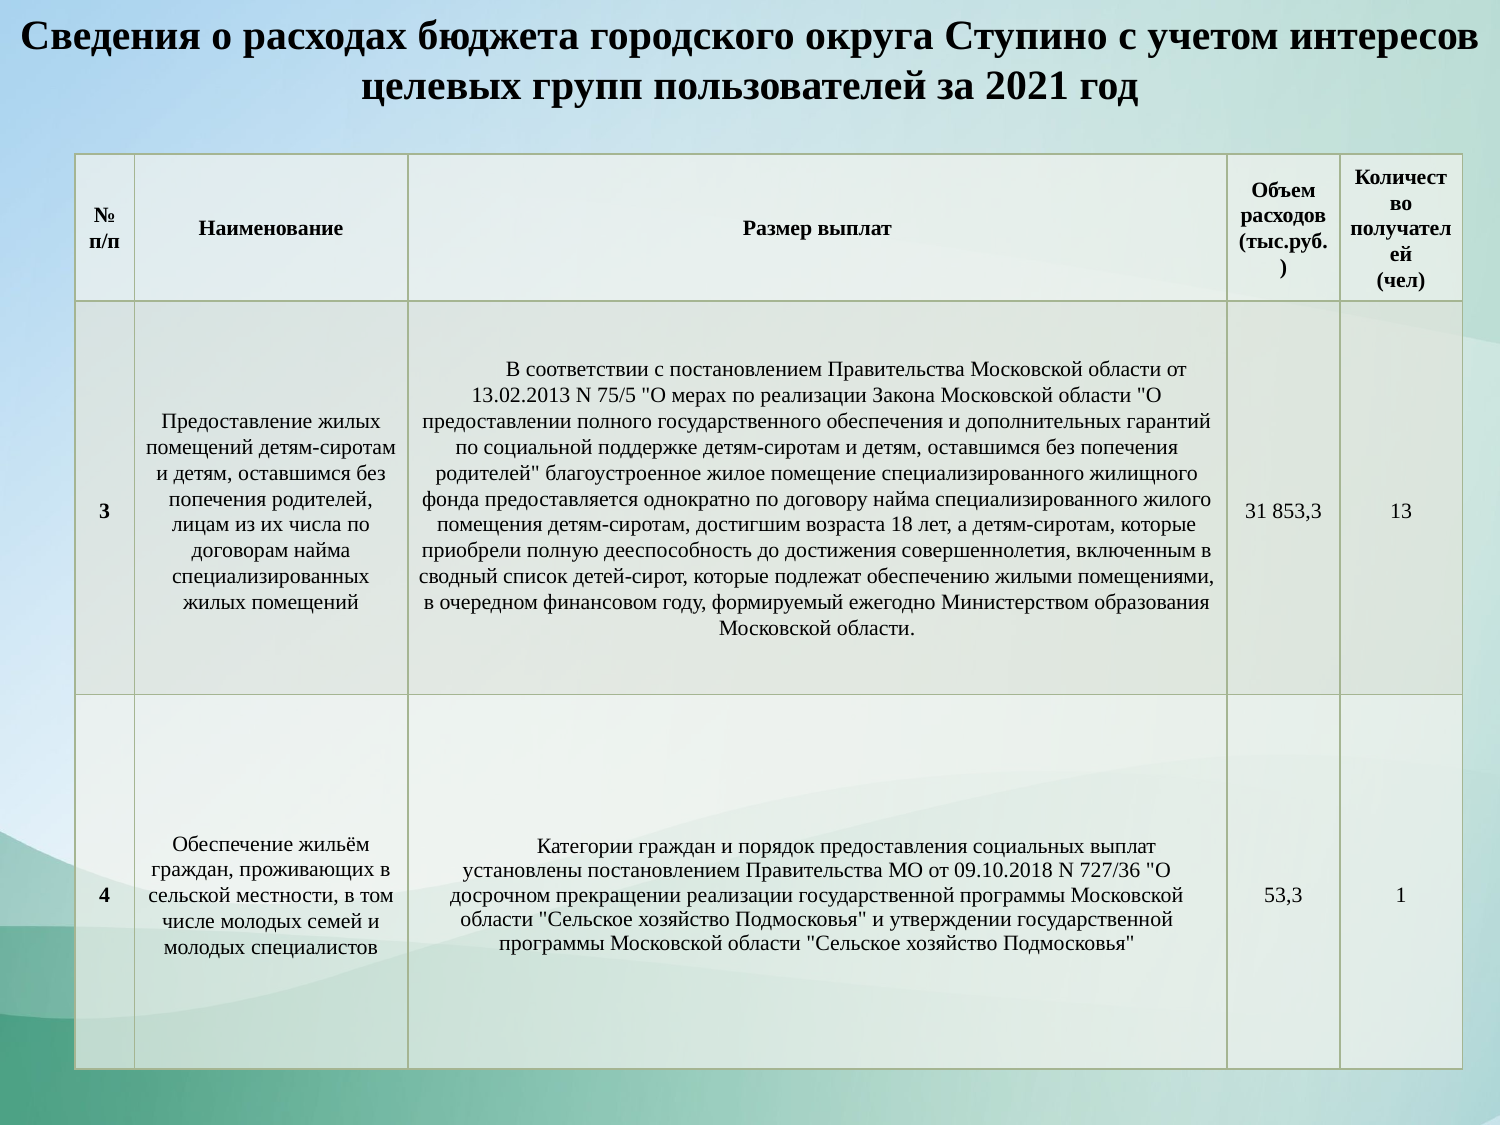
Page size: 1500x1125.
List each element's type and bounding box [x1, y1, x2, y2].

table_cell [1228, 302, 1339, 694]
table_cell [1228, 695, 1339, 1068]
table_header [1228, 155, 1339, 300]
picture [0, 116, 1500, 1125]
table_cell [1341, 302, 1462, 694]
table_cell [76, 695, 134, 1068]
table_cell [135, 302, 407, 694]
table_cell [1341, 695, 1462, 1068]
table_header [135, 155, 407, 300]
table_header [1341, 155, 1462, 300]
table_header [76, 155, 134, 300]
text_box [0, 0, 1500, 116]
table_header [409, 155, 1226, 300]
table_cell [409, 695, 1226, 1068]
table_cell [409, 302, 1226, 694]
table_cell [135, 695, 407, 1068]
table_cell [76, 302, 134, 694]
